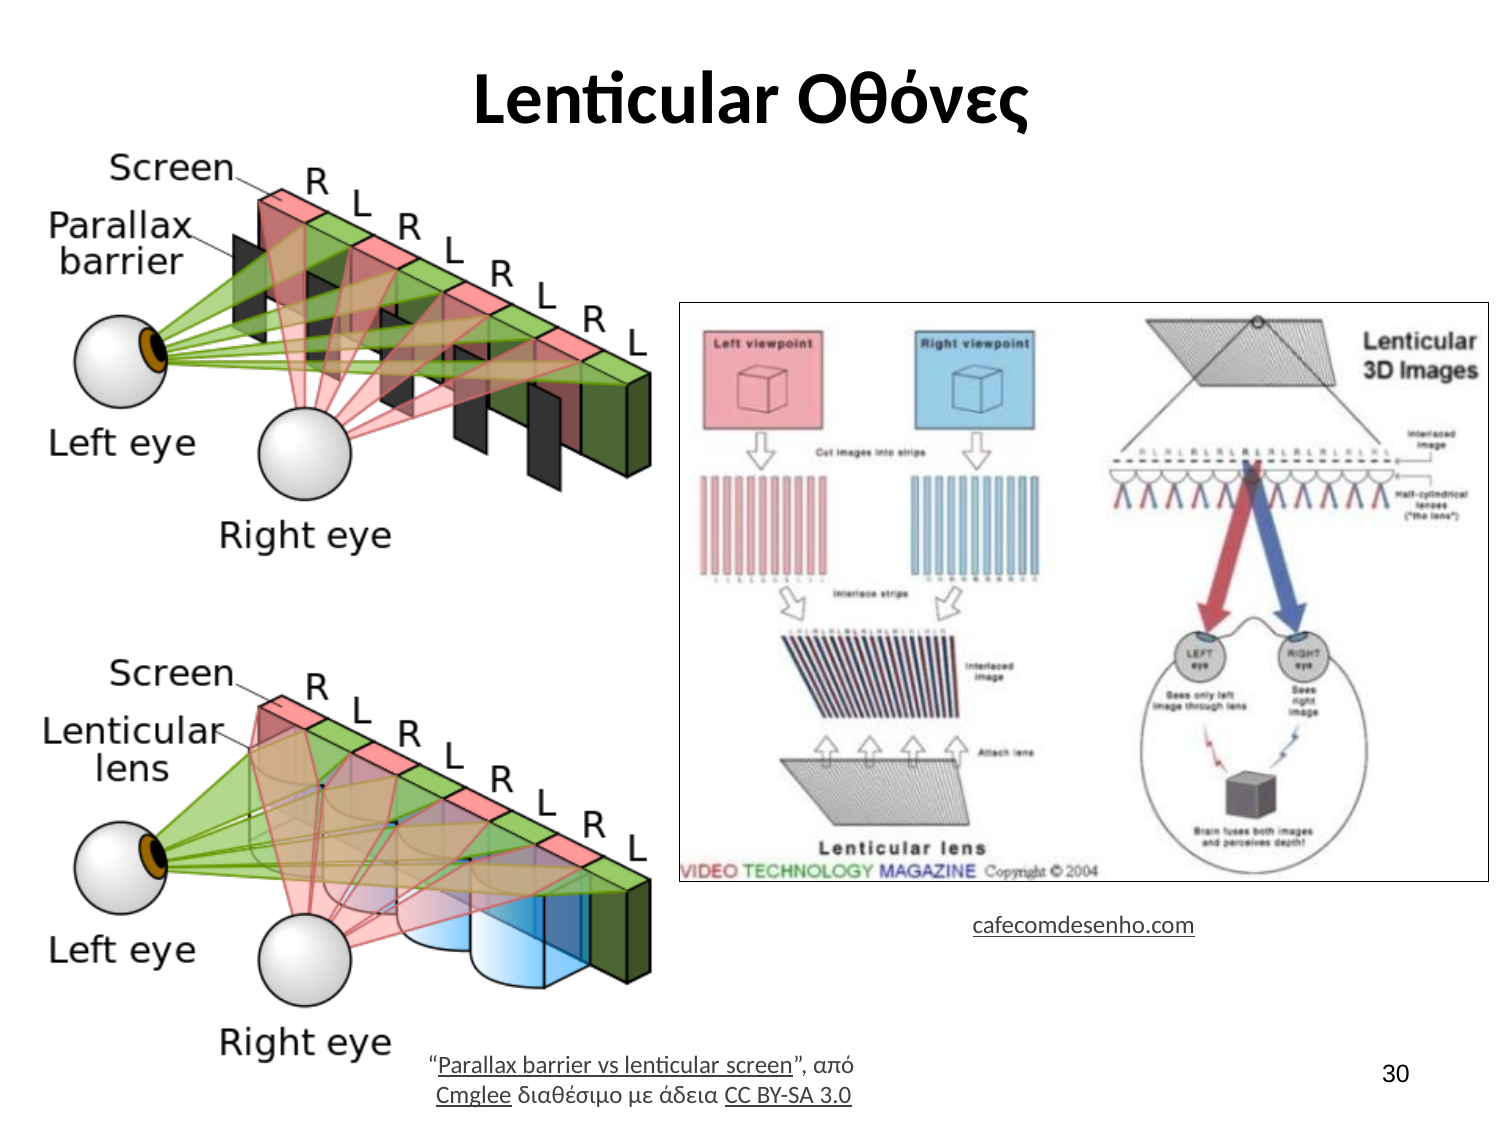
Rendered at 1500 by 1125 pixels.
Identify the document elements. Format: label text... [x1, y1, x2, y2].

text_box cafecomdesenho.com [708, 901, 1459, 947]
picture [678, 302, 1490, 882]
picture [29, 132, 655, 1071]
slide_number 29 [1074, 1042, 1425, 1103]
text_box “Parallax barrier vs lenticular screen”, από Cmglee διαθέσιμο με άδεια CC BY-SA 3.0 [401, 1041, 887, 1117]
title Lenticular Οθόνες [76, 19, 1427, 169]
